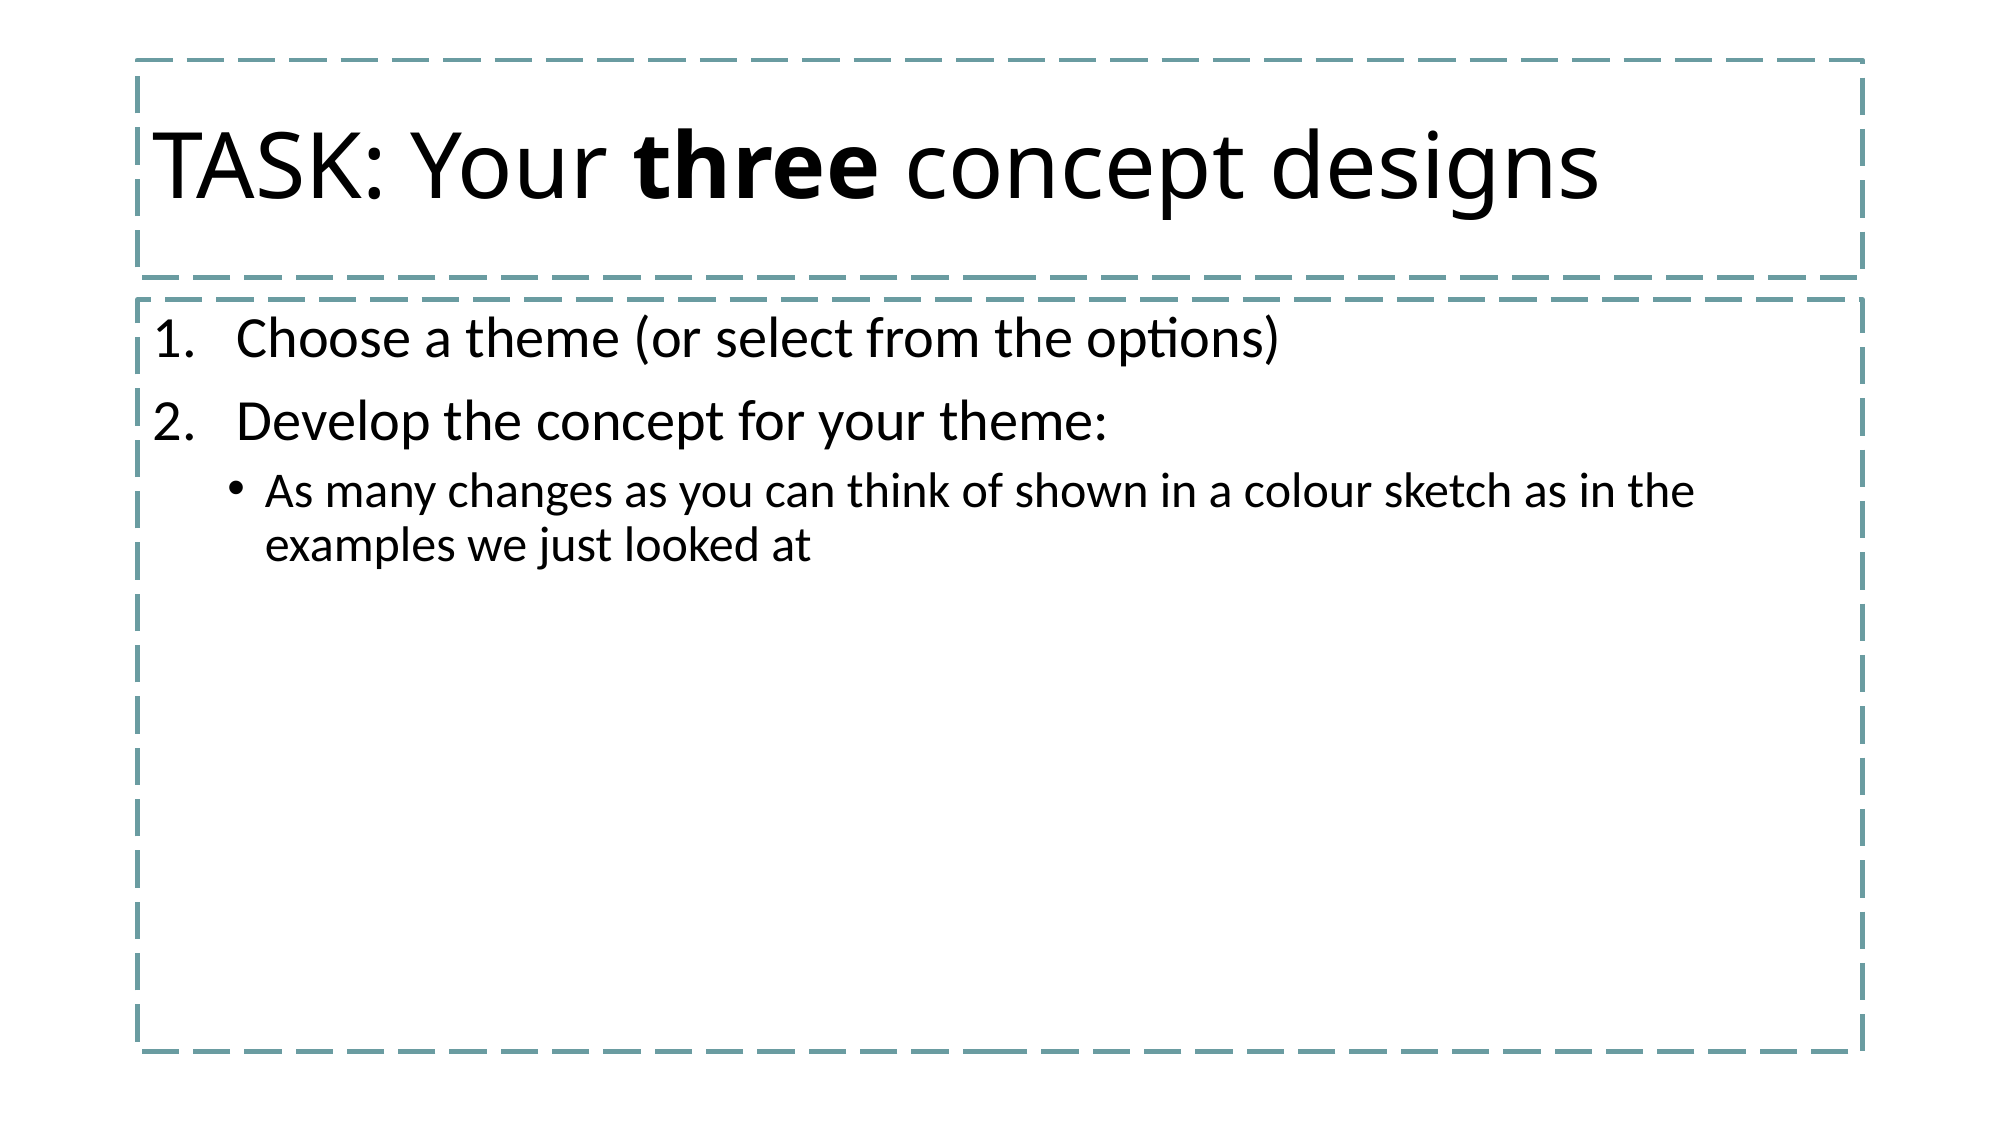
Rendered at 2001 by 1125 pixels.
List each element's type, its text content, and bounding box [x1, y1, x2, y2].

list Choose a theme (or select from the options) Develop the concept for your theme: As many changes as you can think of shown in a colour sketch as in the examples we just looked at [135, 297, 1865, 1054]
title TASK: Your three concept designs [135, 58, 1865, 280]
